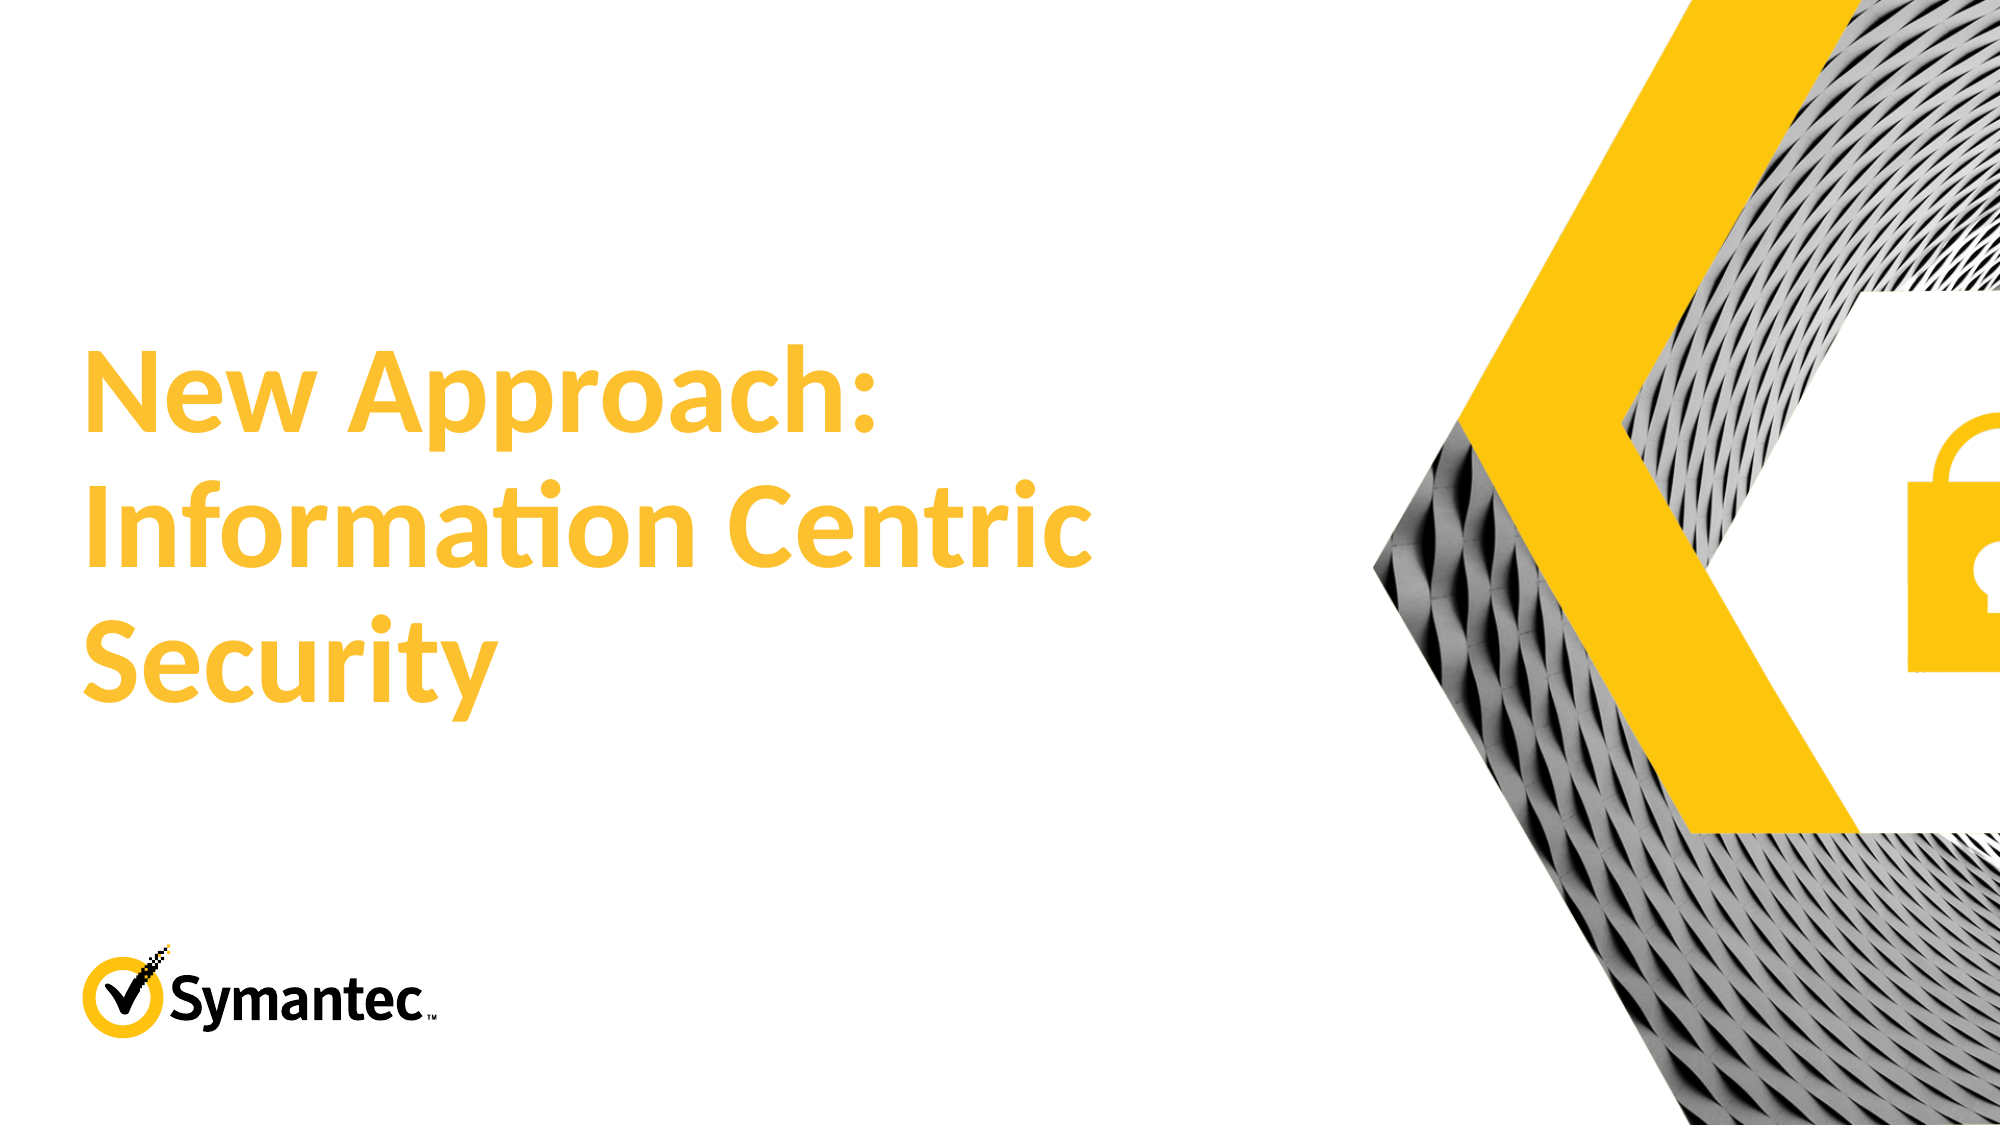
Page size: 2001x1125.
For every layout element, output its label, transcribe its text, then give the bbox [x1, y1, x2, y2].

title New Approach: Information Centric Security [81, 324, 1369, 657]
picture [0, 0, 2000, 1125]
